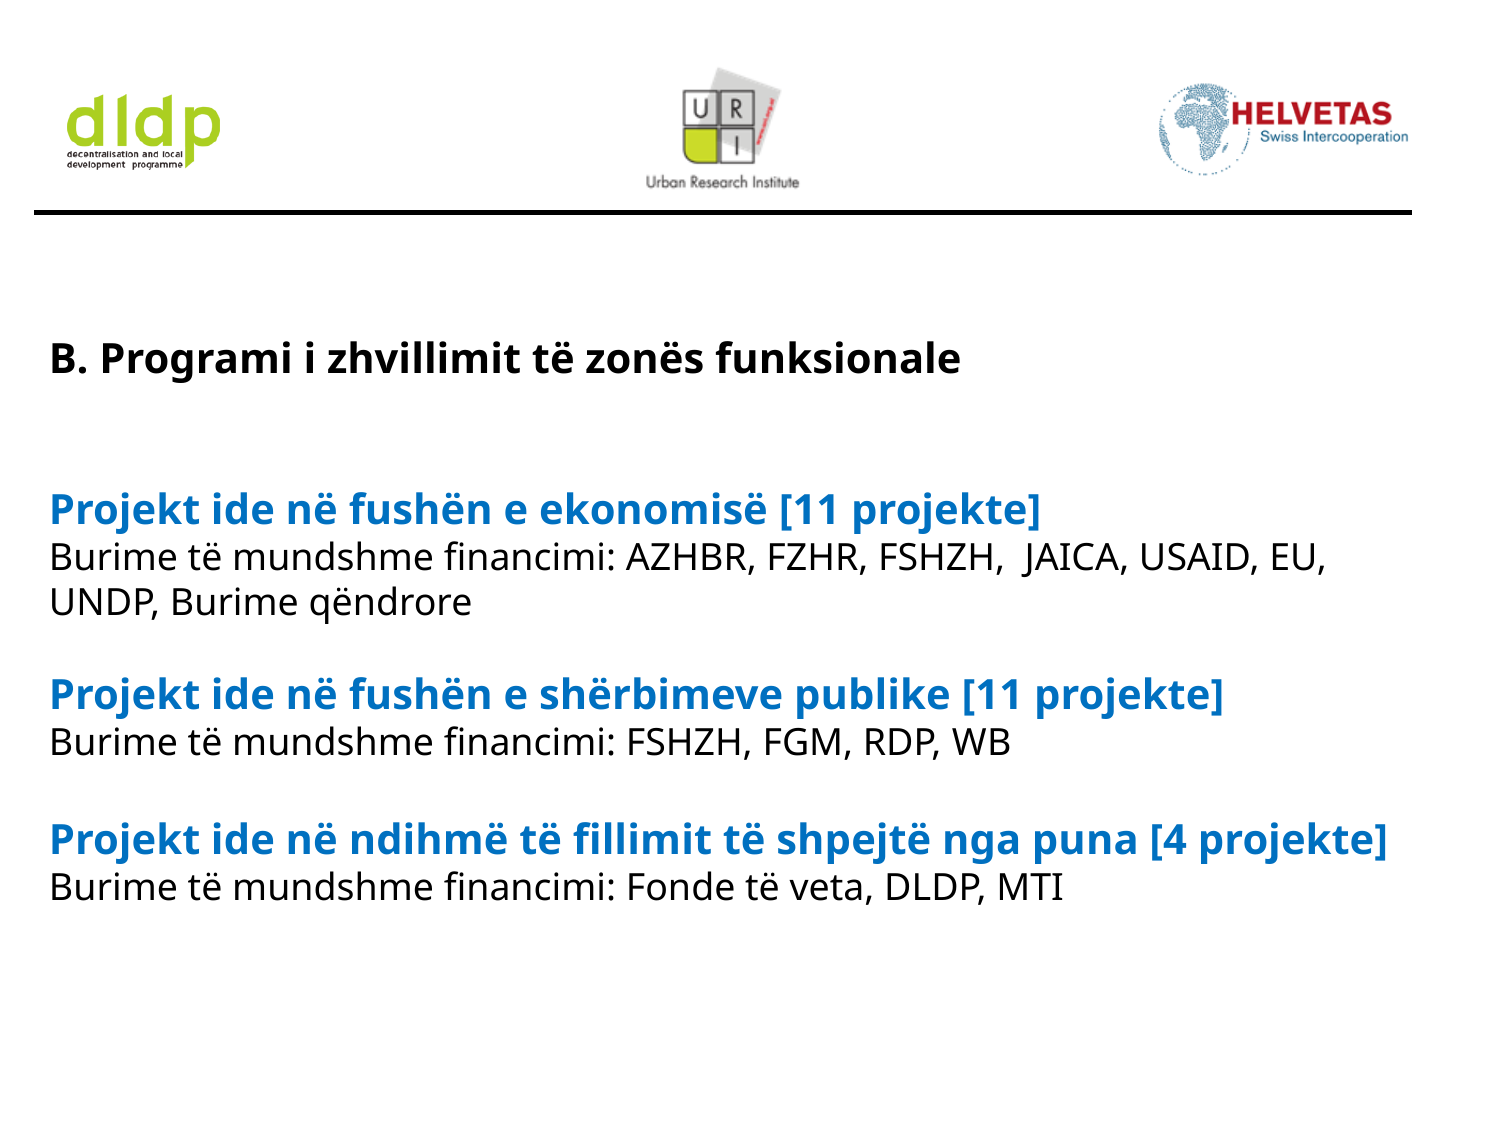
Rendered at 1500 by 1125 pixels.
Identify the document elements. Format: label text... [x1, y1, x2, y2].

picture [62, 88, 224, 172]
picture [1154, 77, 1413, 184]
picture [642, 65, 805, 195]
text_box B. Programi i zhvillimit të zonës funksionale Projekt ide në fushën e ekonomisë [11 projekte] Burime të mundshme financimi: AZHBR, FZHR, FSHZH, JAICA, USAID, EU, UNDP, Burime qëndrore Projekt ide në fushën e shërbimeve publike [11 projekte] Burime të mundshme financimi: FSHZH, FGM, RDP, WB Projekt ide në ndihmë të fillimit të shpejtë nga puna [4 projekte] Burime të mundshme financimi: Fonde të veta, DLDP, MTI [34, 324, 1438, 960]
